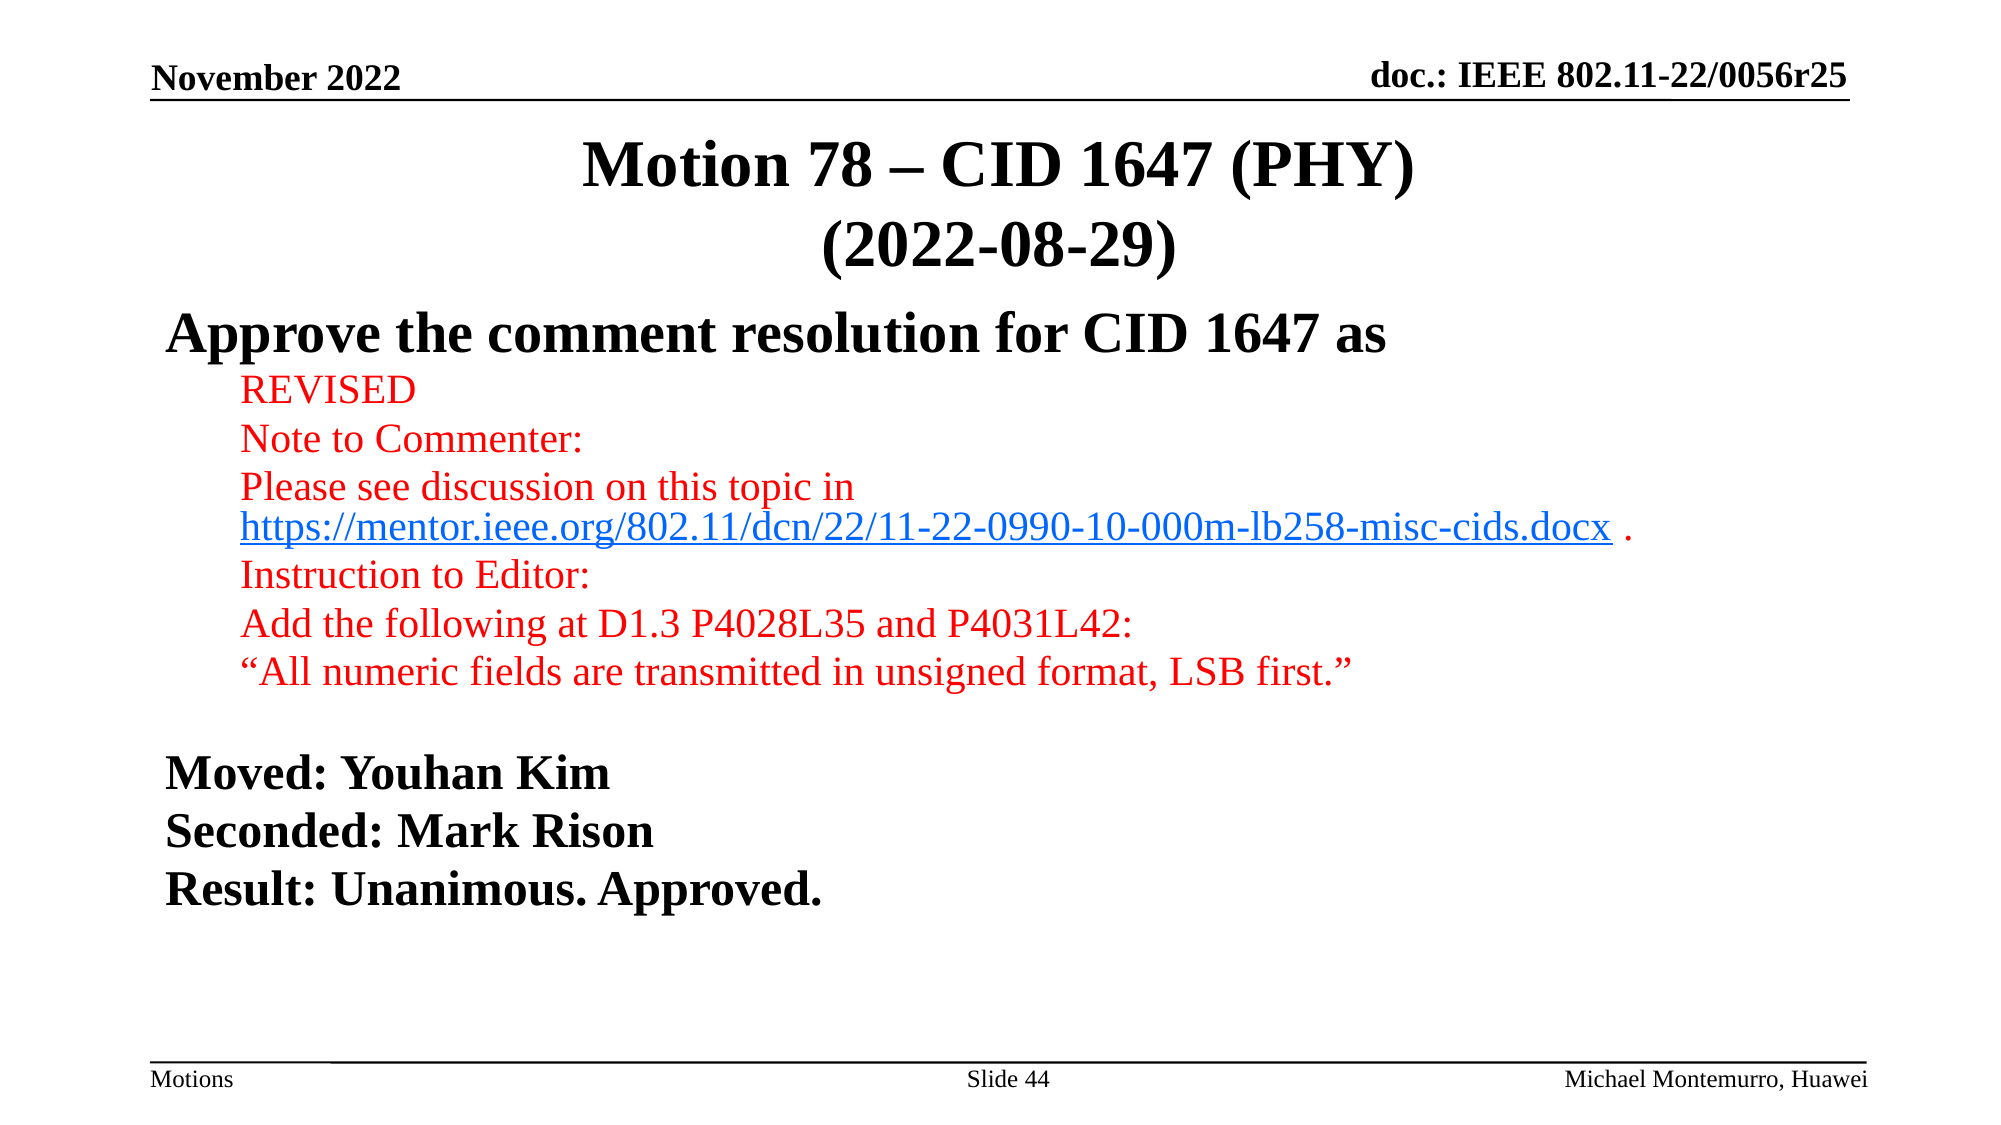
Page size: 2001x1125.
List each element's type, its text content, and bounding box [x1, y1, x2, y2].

list Approve the comment resolution for CID 1647 as REVISED Note to Commenter: Please see discussion on this topic in https://mentor.ieee.org/802.11/dcn/22/11-22-0990-10-000m-lb258-misc-cids.docx . Instruction to Editor: Add the following at D1.3 P4028L35 and P4031L42: “All numeric fields are transmitted in unsigned format, LSB first.” Moved: Youhan Kim Seconded: Mark Rison Result: Unanimous. Approved. [150, 299, 1850, 975]
title Motion 78 – CID 1647 (PHY) (2022-08-29) [150, 112, 1850, 288]
footer Michael Montemurro, Huawei [1266, 1061, 1869, 1093]
slide_number Slide 44 [964, 1061, 1053, 1125]
